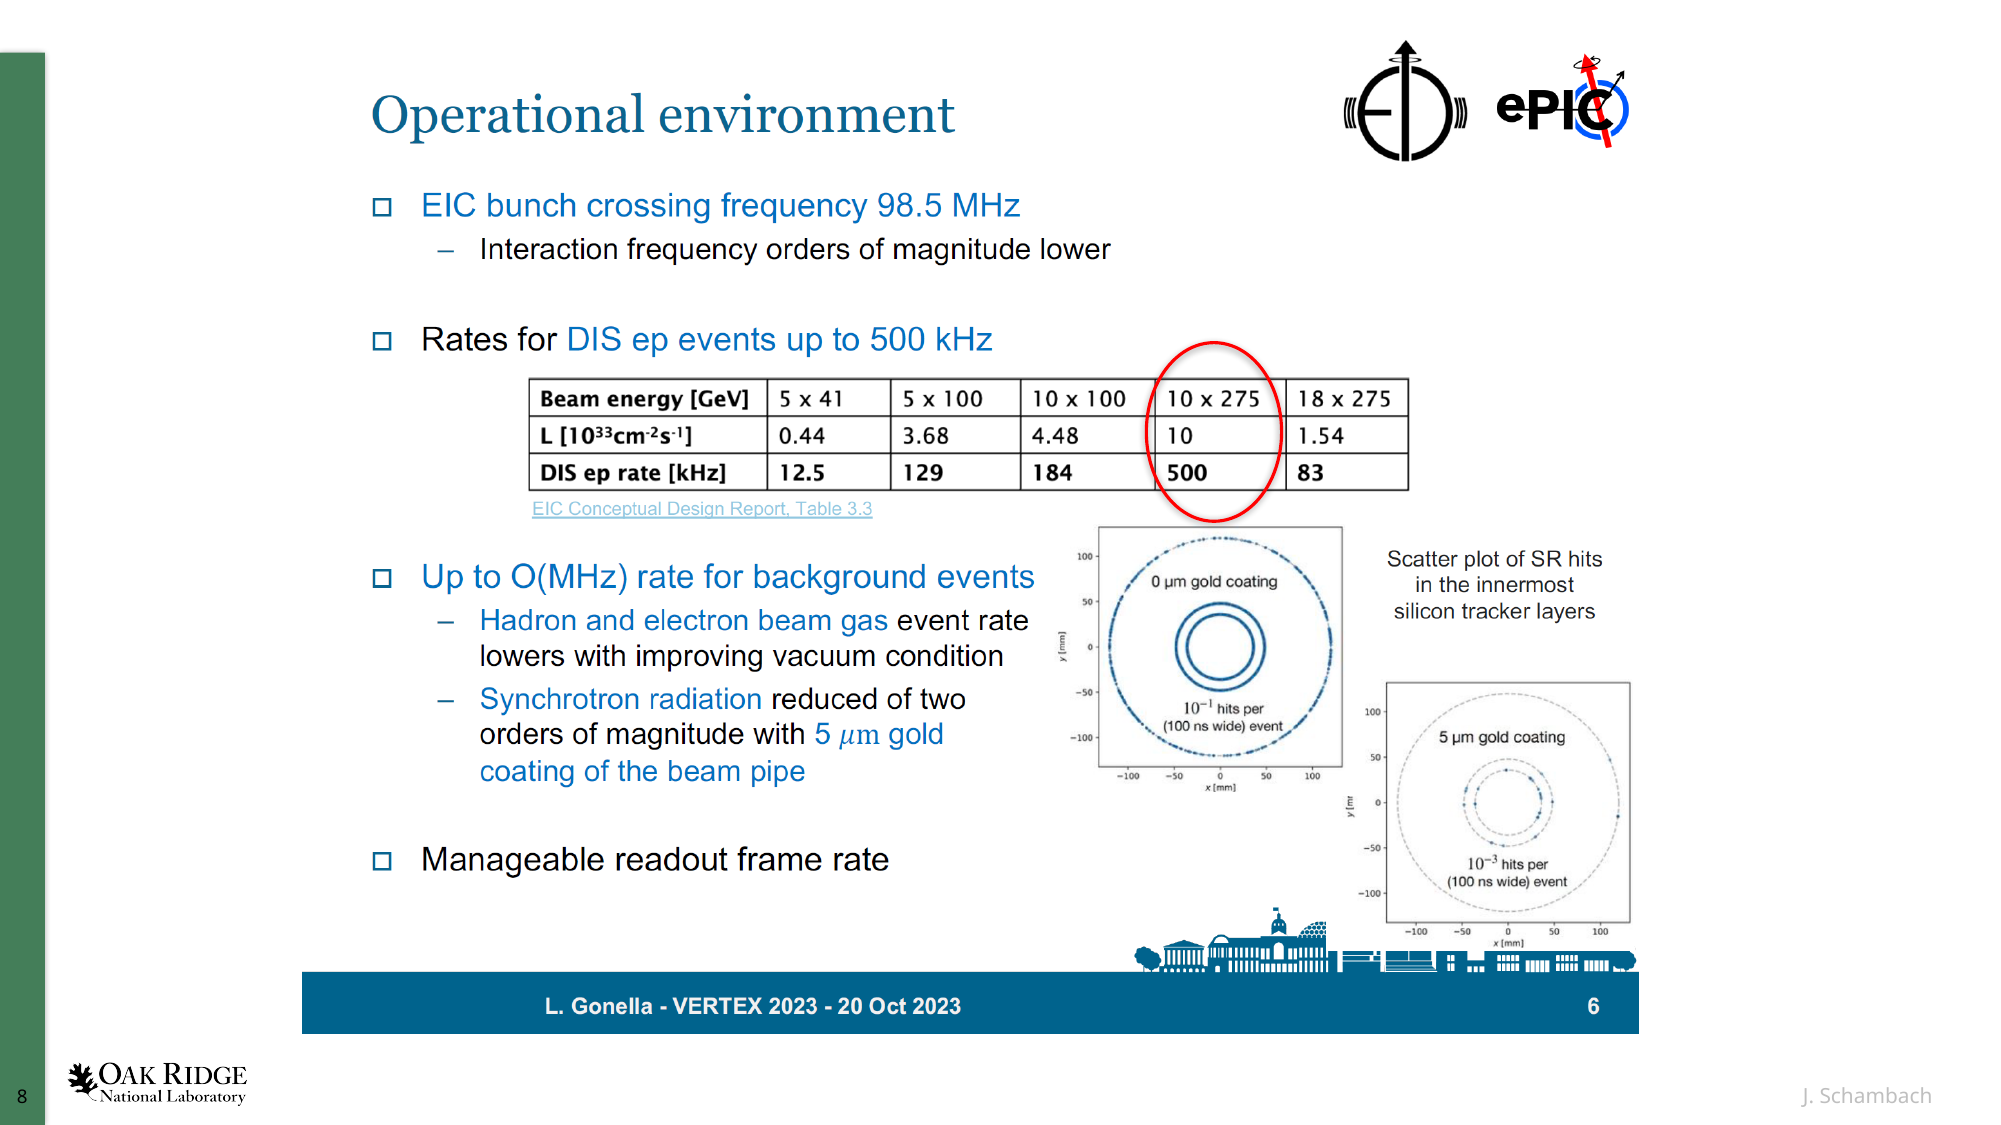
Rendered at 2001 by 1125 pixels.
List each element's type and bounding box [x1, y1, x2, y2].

picture [704, 998, 717, 1013]
picture [938, 998, 947, 1013]
picture [674, 998, 687, 1013]
picture [690, 998, 701, 1013]
picture [1614, 967, 1624, 971]
picture [643, 1002, 651, 1013]
picture [900, 1000, 906, 1014]
picture [1585, 961, 1608, 971]
picture [770, 998, 779, 1013]
picture [749, 998, 761, 1013]
picture [573, 998, 587, 1014]
picture [951, 998, 960, 1014]
picture [782, 998, 792, 1014]
picture [590, 1002, 601, 1014]
picture [870, 998, 884, 1014]
picture [1526, 961, 1549, 972]
picture [914, 998, 923, 1013]
picture [604, 1002, 627, 1014]
picture [888, 1002, 898, 1014]
picture [302, 39, 1639, 972]
picture [1503, 964, 1519, 970]
picture [1289, 964, 1296, 972]
picture [1289, 949, 1296, 959]
picture [852, 998, 861, 1014]
picture [67, 1062, 247, 1106]
picture [807, 998, 816, 1014]
picture [720, 998, 731, 1013]
picture [547, 998, 557, 1013]
picture [839, 998, 848, 1013]
picture [795, 998, 804, 1013]
picture [926, 998, 935, 1014]
picture [1589, 998, 1599, 1014]
picture [1274, 943, 1283, 959]
picture [1503, 956, 1519, 961]
picture [735, 998, 746, 1013]
picture [1215, 937, 1227, 942]
